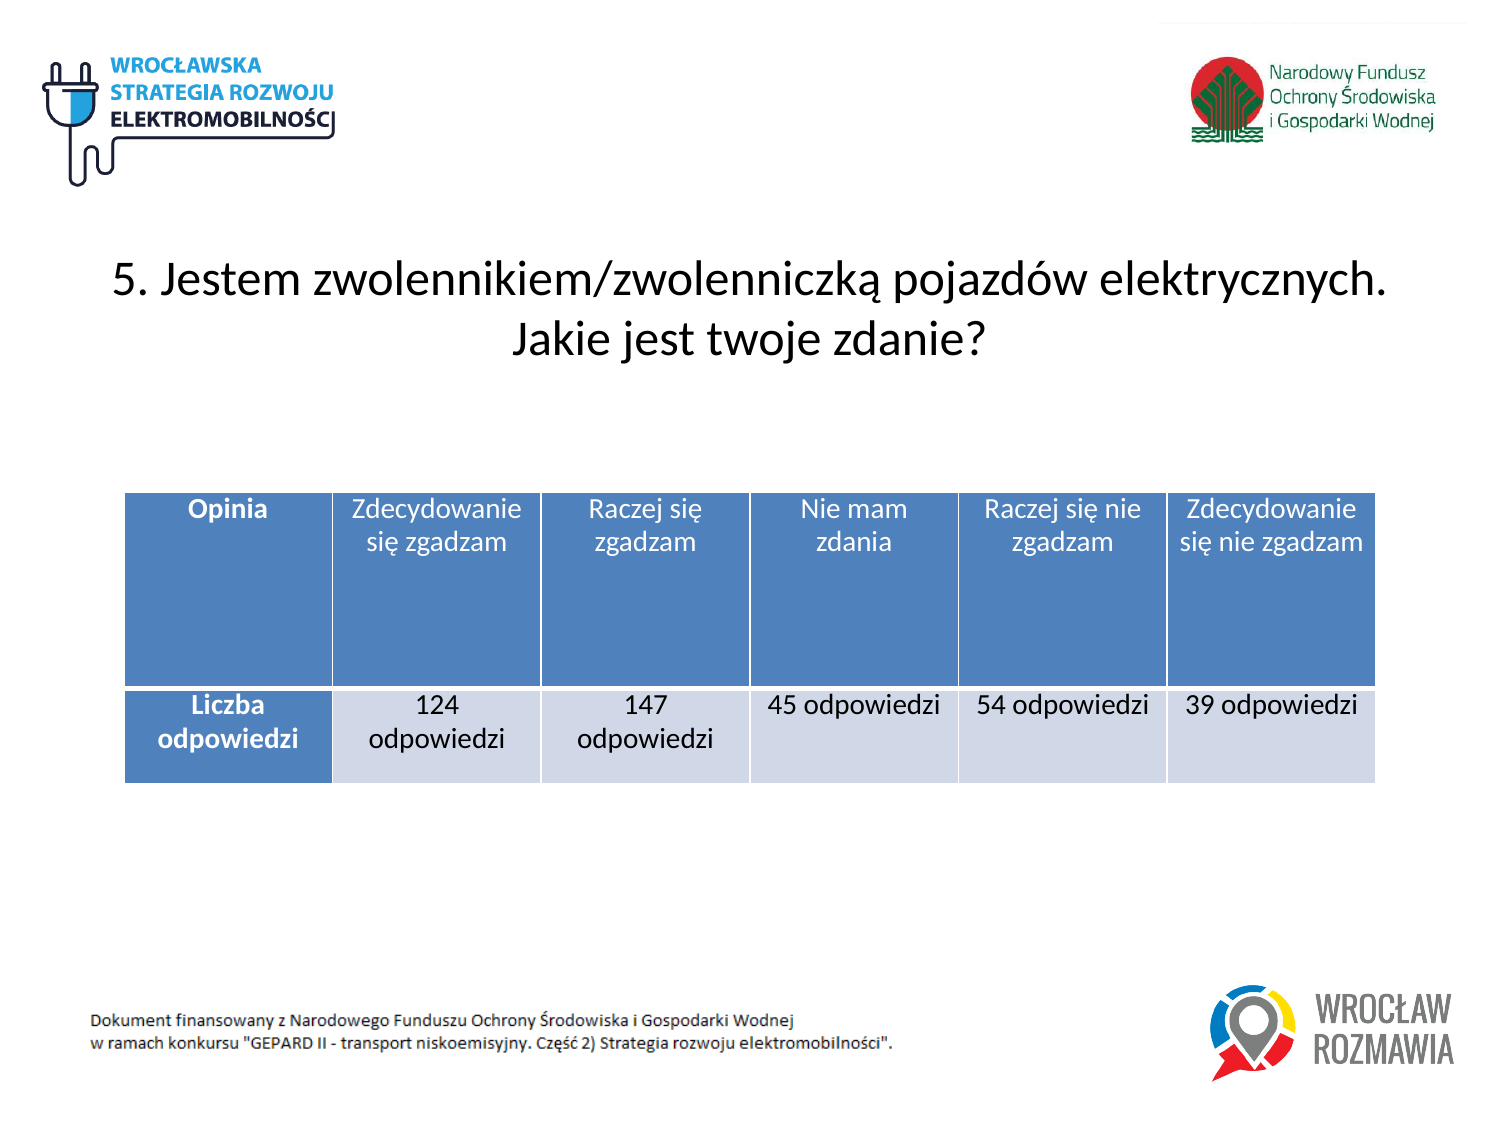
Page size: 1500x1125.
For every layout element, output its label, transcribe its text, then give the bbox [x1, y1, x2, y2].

table_cell 39 odpowiedzi [1168, 691, 1375, 783]
table_cell 54 odpowiedzi [959, 691, 1166, 783]
picture [1158, 22, 1468, 177]
table_cell 147 odpowiedzi [542, 691, 749, 783]
picture [64, 996, 912, 1070]
table_cell 124 odpowiedzi [333, 691, 540, 783]
table_cell Liczba odpowiedzi [125, 691, 332, 783]
picture [29, 37, 355, 207]
table_header Zdecydowanie się nie zgadzam [1168, 493, 1375, 686]
table_header Nie mam zdania [751, 493, 958, 686]
list 5. Jestem zwolennikiem/zwolenniczką pojazdów elektrycznych. Jakie jest twoje zdanie? [75, 78, 1425, 1005]
table_cell 45 odpowiedzi [751, 691, 958, 783]
table_header Raczej się nie zgadzam [959, 493, 1166, 686]
table_header Opinia [125, 493, 332, 686]
table_header Raczej się zgadzam [542, 493, 749, 686]
table_header Zdecydowanie się zgadzam [333, 493, 540, 686]
picture [1198, 975, 1467, 1090]
